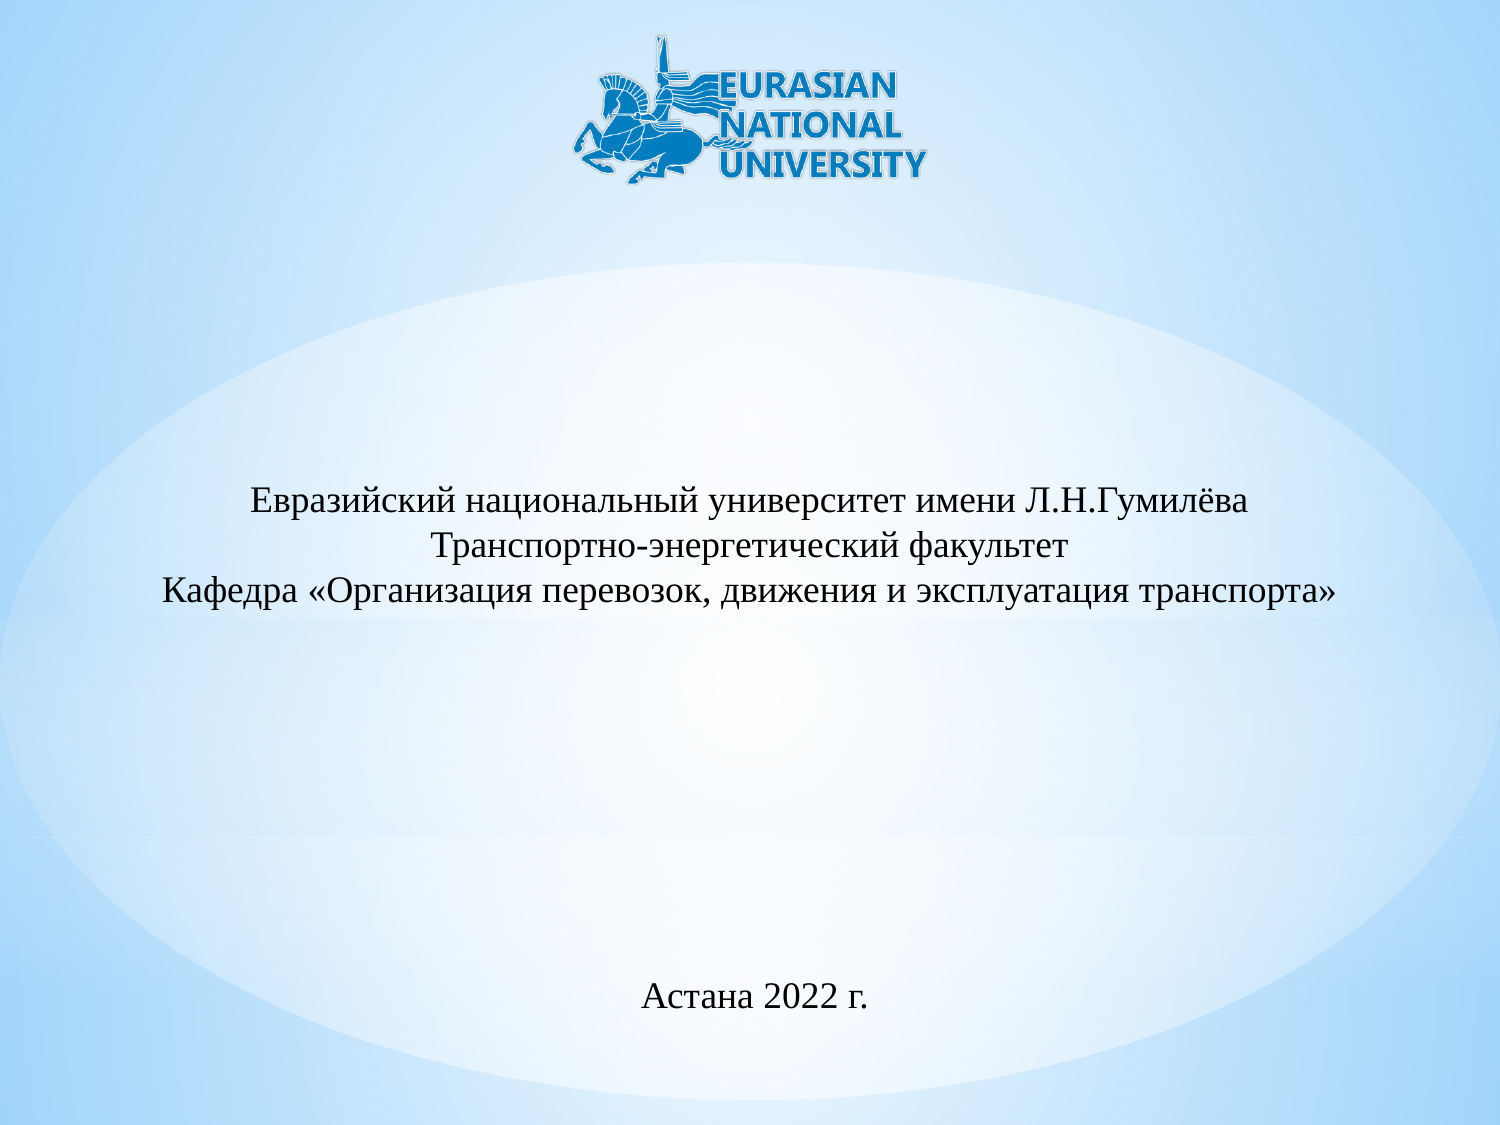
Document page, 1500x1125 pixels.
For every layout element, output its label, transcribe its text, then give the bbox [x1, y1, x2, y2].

picture [571, 33, 929, 186]
text_box Астана 2022 г. [626, 964, 884, 1024]
text_box Евразийский национальный университет имени Л.Н.Гумилёва Транспортно-энергетический факультет Кафедра «Организация перевозок, движения и эксплуатация транспорта» [123, 467, 1376, 618]
